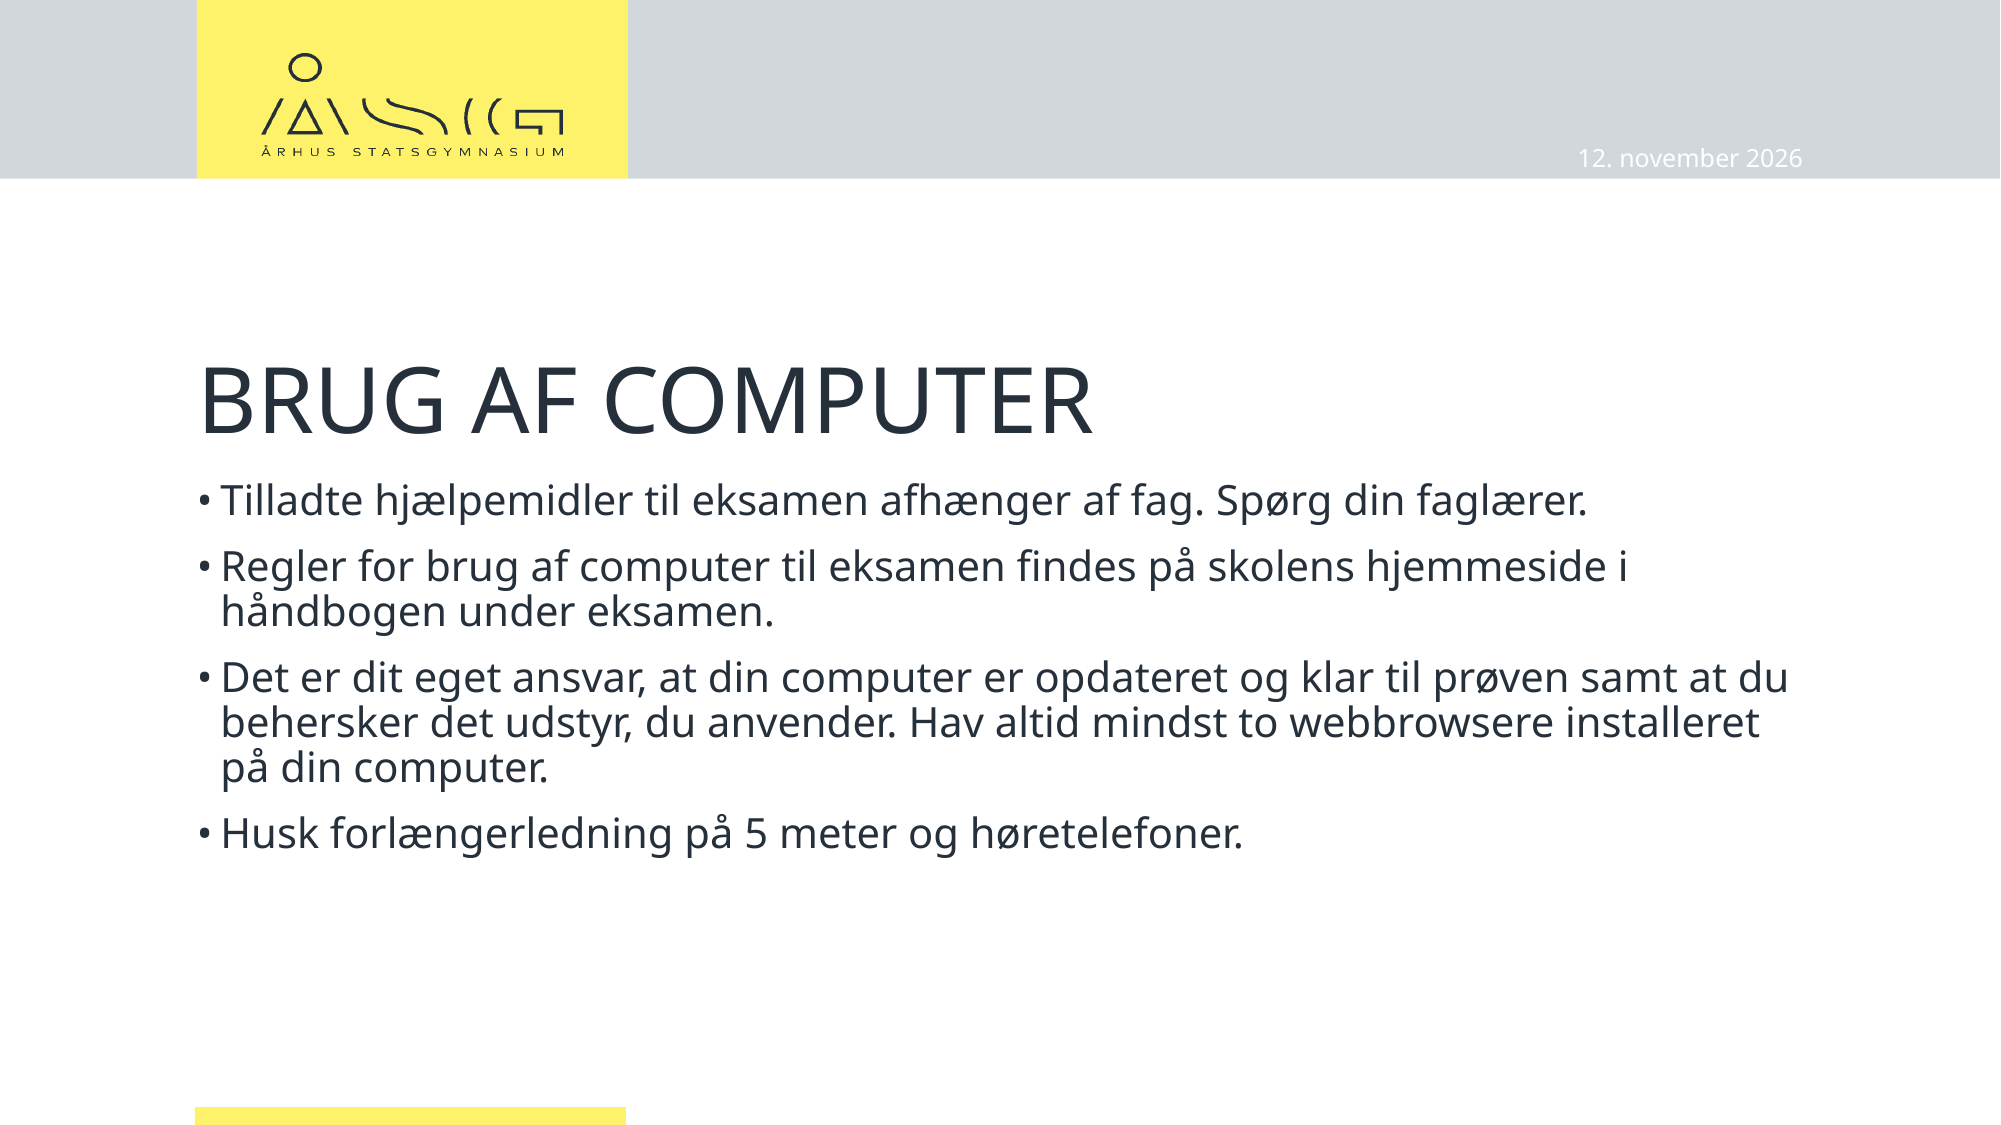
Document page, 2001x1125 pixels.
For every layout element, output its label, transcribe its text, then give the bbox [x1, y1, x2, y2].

list Tilladte hjælpemidler til eksamen afhænger af fag. Spørg din faglærer. Regler for brug af computer til eksamen findes på skolens hjemmeside i håndbogen under eksamen. Det er dit eget ansvar, at din computer er opdateret og klar til prøven samt at du behersker det udstyr, du anvender. Hav altid mindst to webbrowsere installeret på din computer. Husk forlængerledning på 5 meter og høretelefoner. [196, 479, 1804, 1021]
title Brug af computer [197, 209, 1805, 452]
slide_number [1353, 141, 1804, 179]
picture [261, 53, 563, 156]
